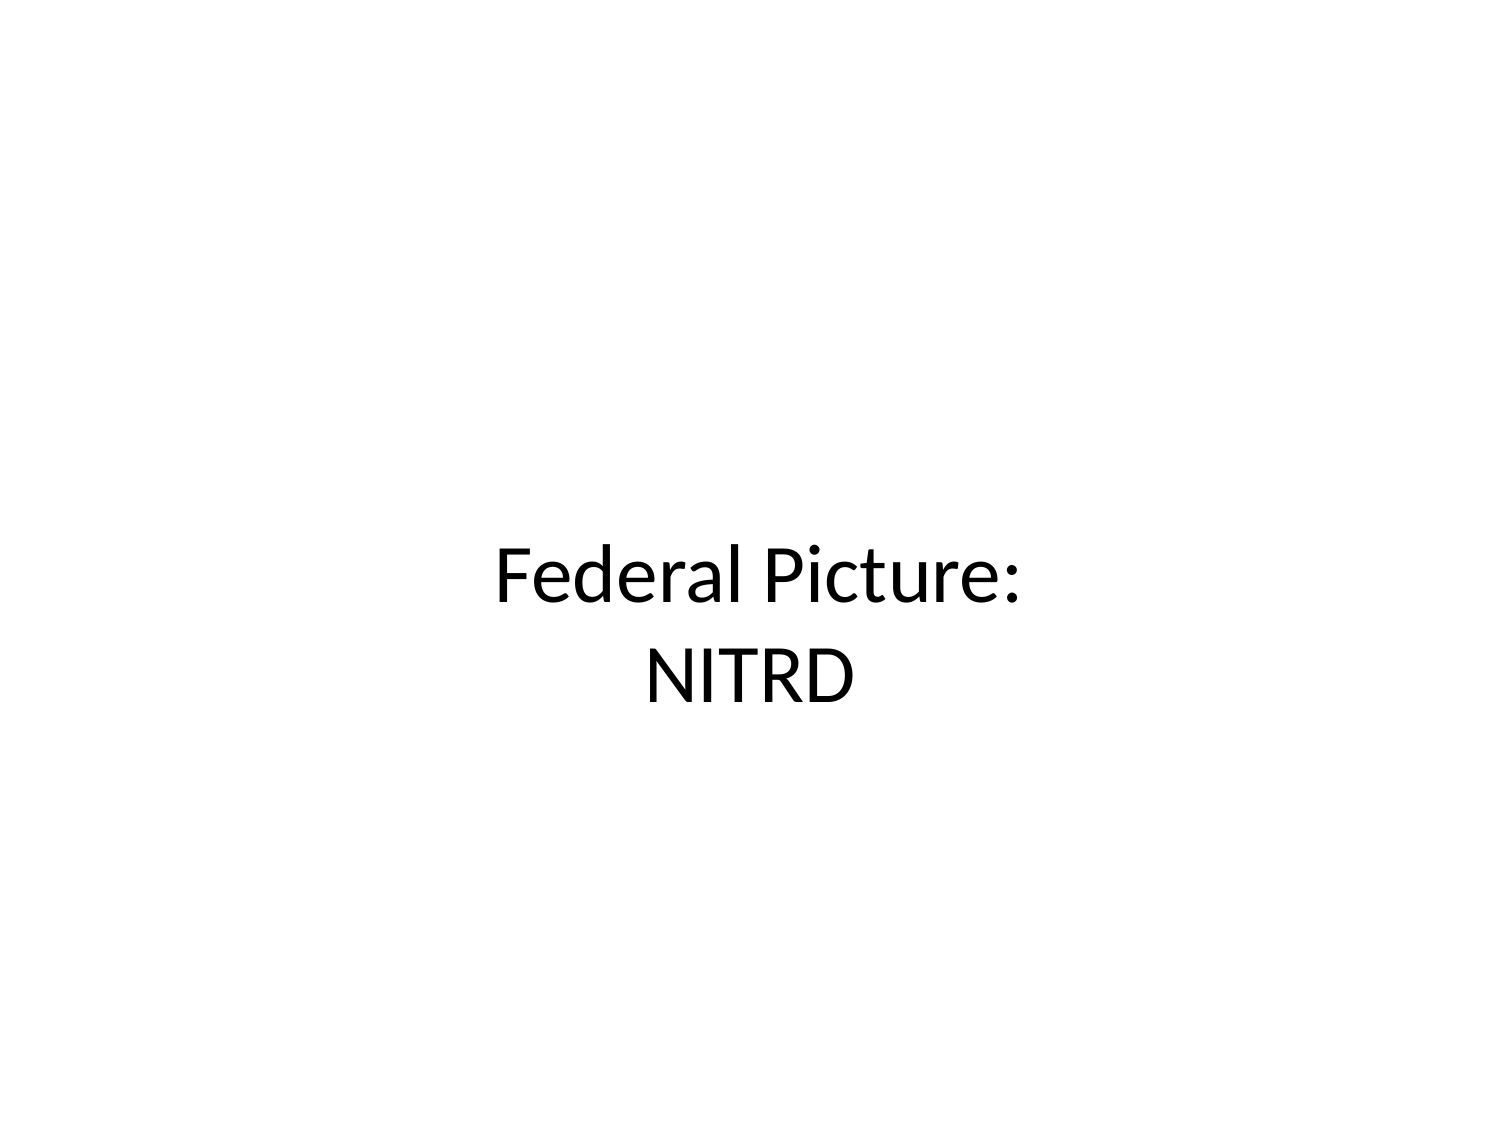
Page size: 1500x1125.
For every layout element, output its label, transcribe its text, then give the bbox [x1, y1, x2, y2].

title Federal Picture: NITRD [112, 497, 1388, 740]
